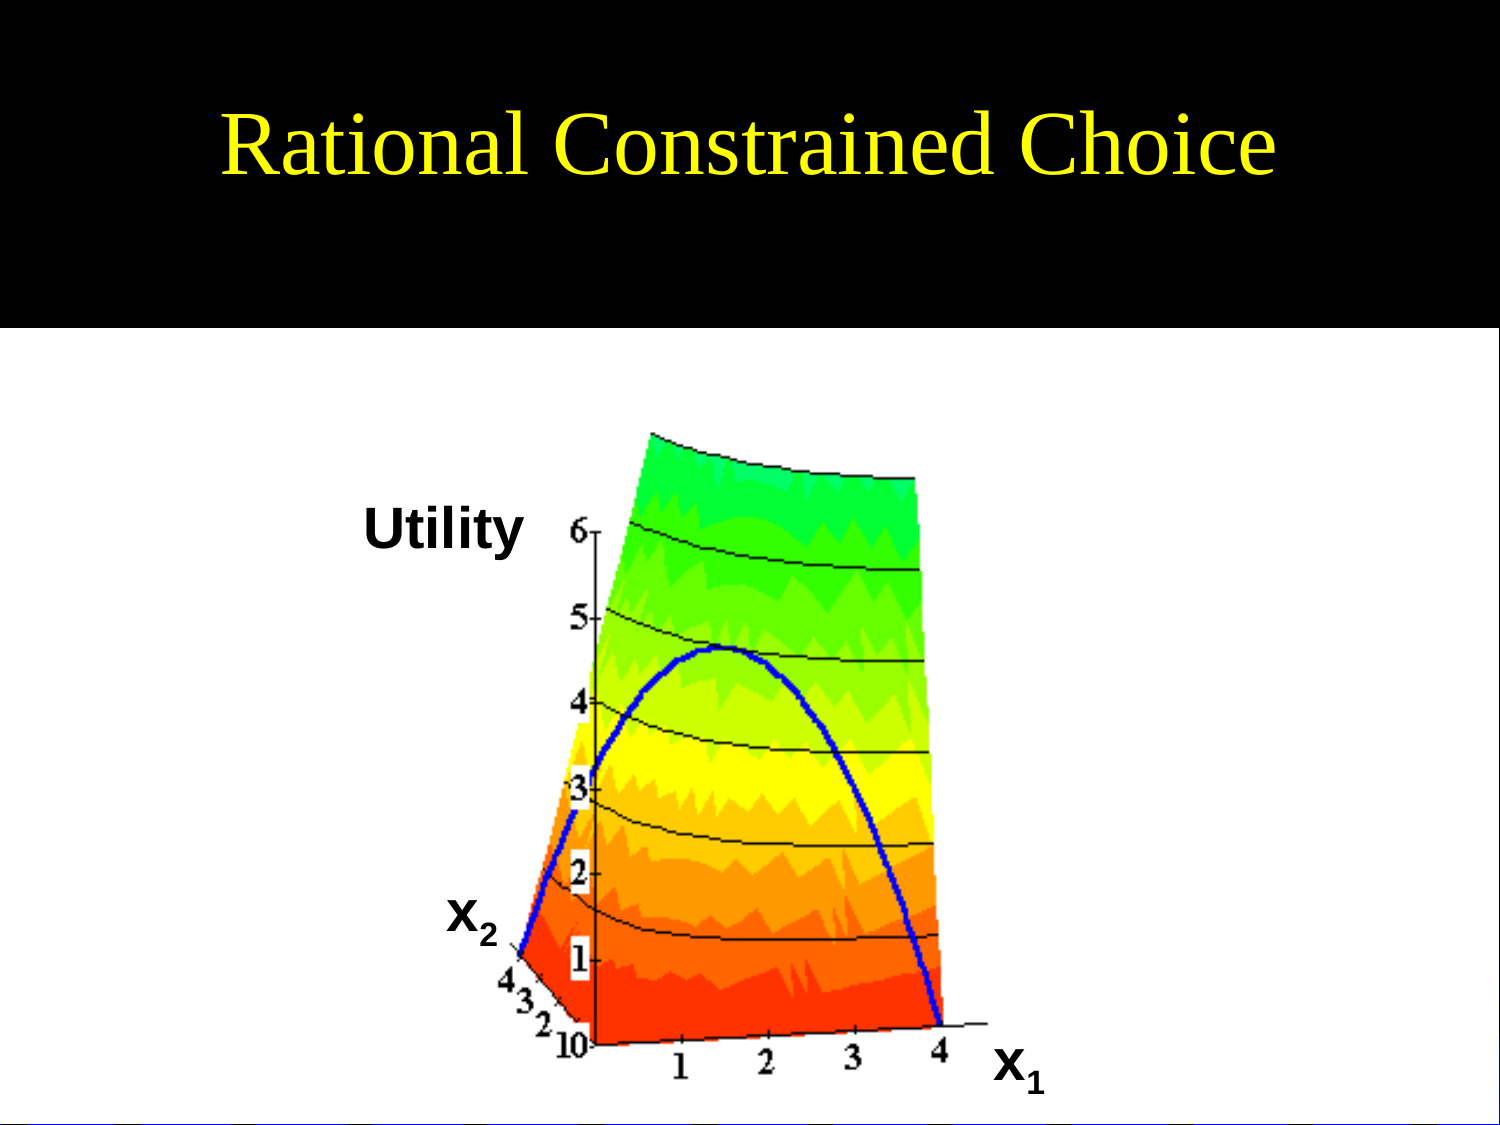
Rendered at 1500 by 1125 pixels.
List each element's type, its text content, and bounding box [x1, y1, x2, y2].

picture [0, 328, 1499, 1124]
title Rational Constrained Choice [112, 37, 1388, 238]
